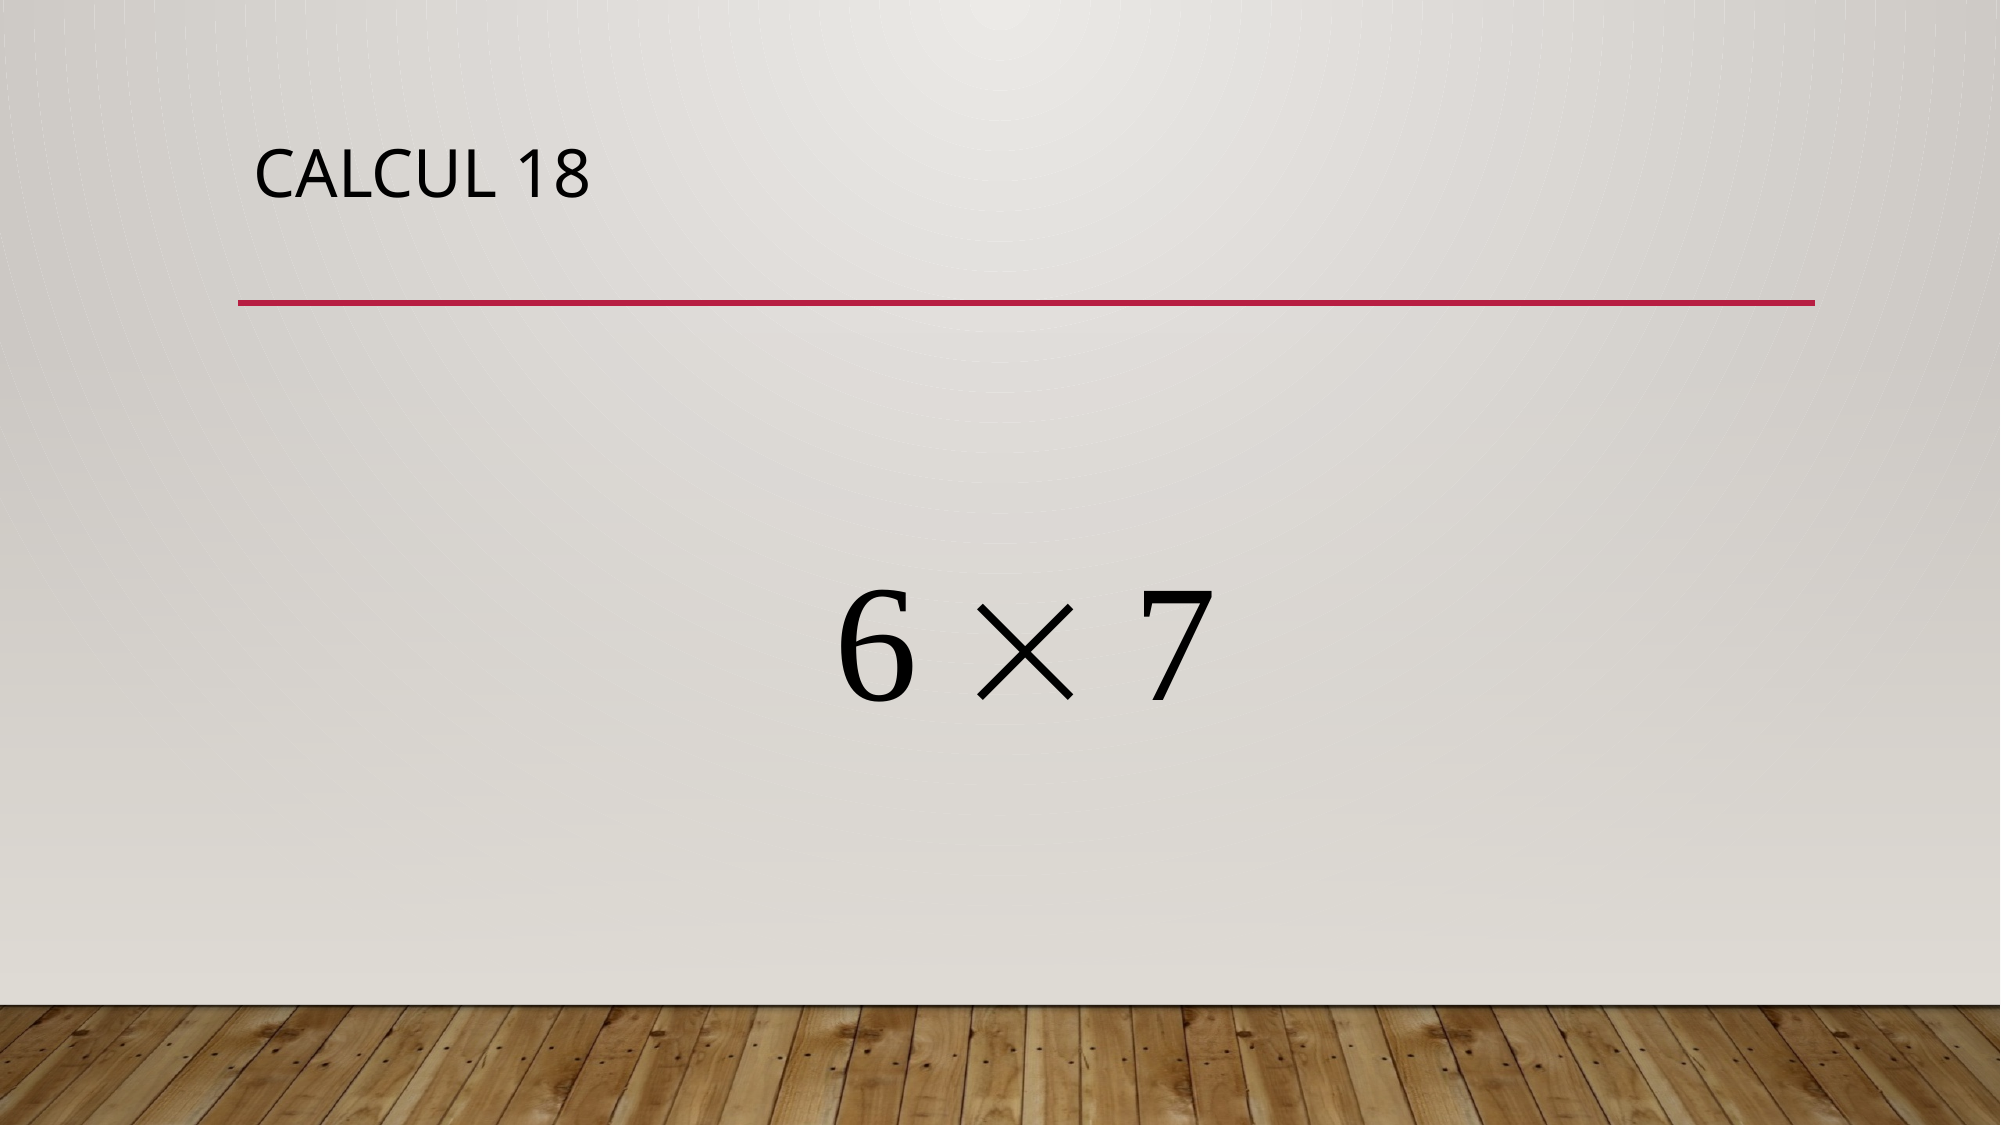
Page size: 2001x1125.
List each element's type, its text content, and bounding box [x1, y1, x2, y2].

picture [0, 1005, 2000, 1125]
title CALCUL 18 [238, 131, 1814, 305]
list 6  7 [238, 330, 1814, 897]
